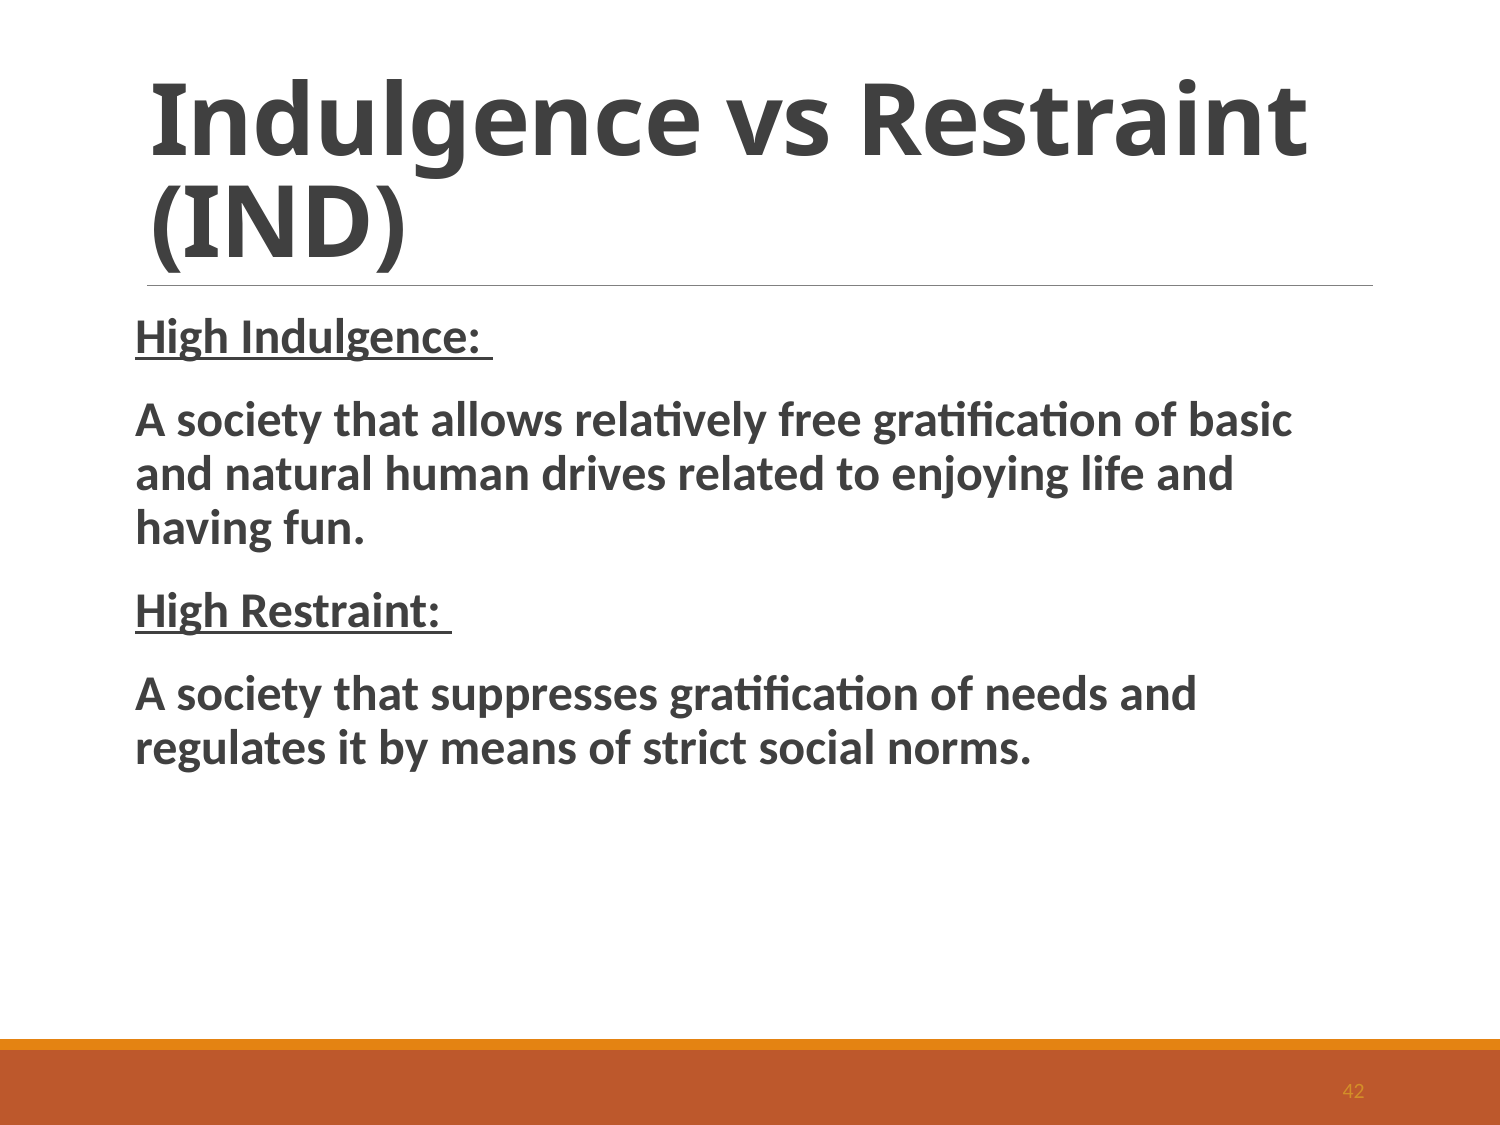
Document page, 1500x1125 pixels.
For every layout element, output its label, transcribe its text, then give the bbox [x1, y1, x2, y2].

list High Indulgence: A society that allows relatively free gratification of basic and natural human drives related to enjoying life and having fun. High Restraint: A society that suppresses gratification of needs and regulates it by means of strict social norms. [135, 302, 1373, 963]
title Indulgence vs Restraint (IND) [135, 47, 1463, 285]
slide_number 42 [1218, 1059, 1380, 1120]
